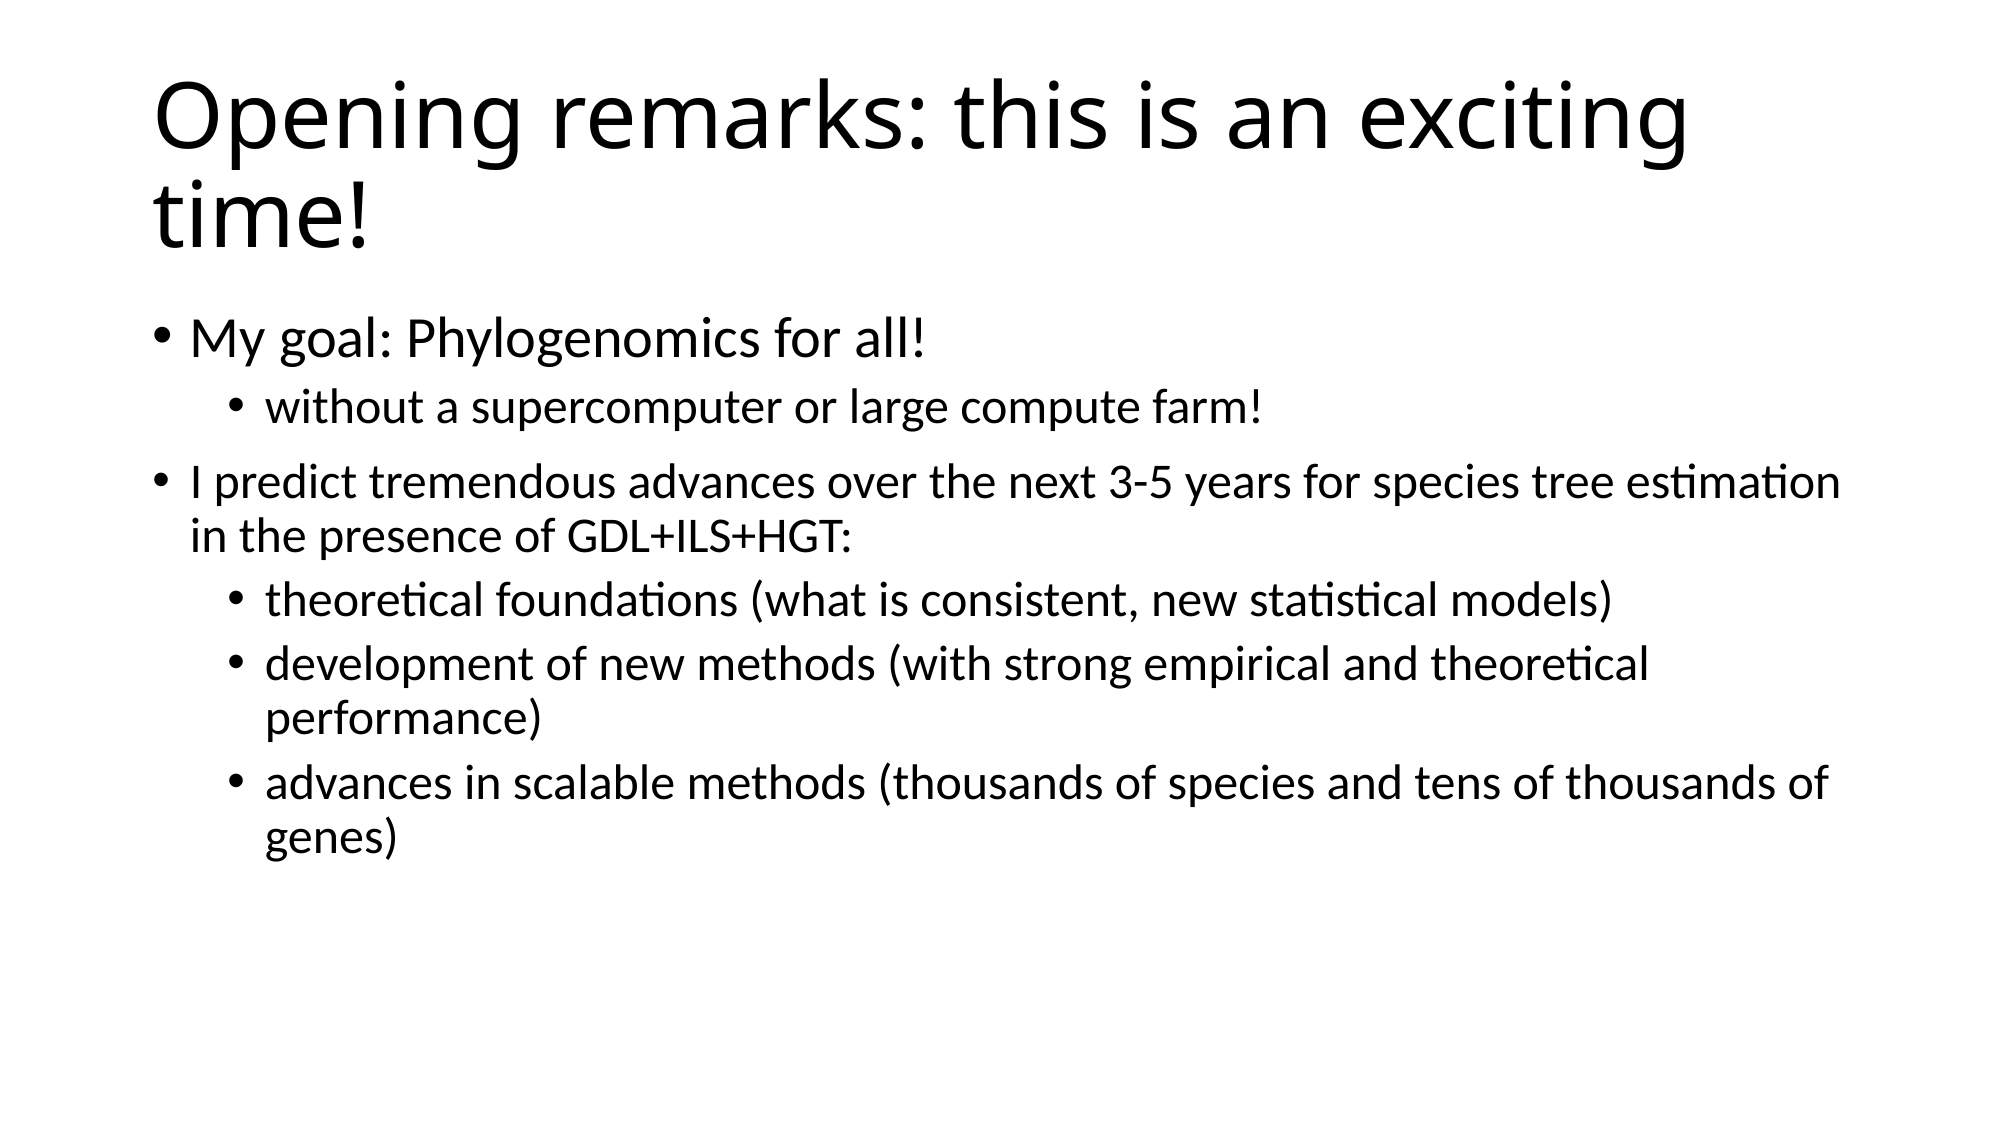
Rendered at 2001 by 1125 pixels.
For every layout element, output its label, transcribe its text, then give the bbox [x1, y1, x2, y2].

title Opening remarks: this is an exciting time! [137, 59, 1863, 278]
list My goal: Phylogenomics for all! without a supercomputer or large compute farm! I predict tremendous advances over the next 3-5 years for species tree estimation in the presence of GDL+ILS+HGT: theoretical foundations (what is consistent, new statistical models) development of new methods (with strong empirical and theoretical performance) advances in scalable methods (thousands of species and tens of thousands of genes) [137, 299, 1863, 1014]
